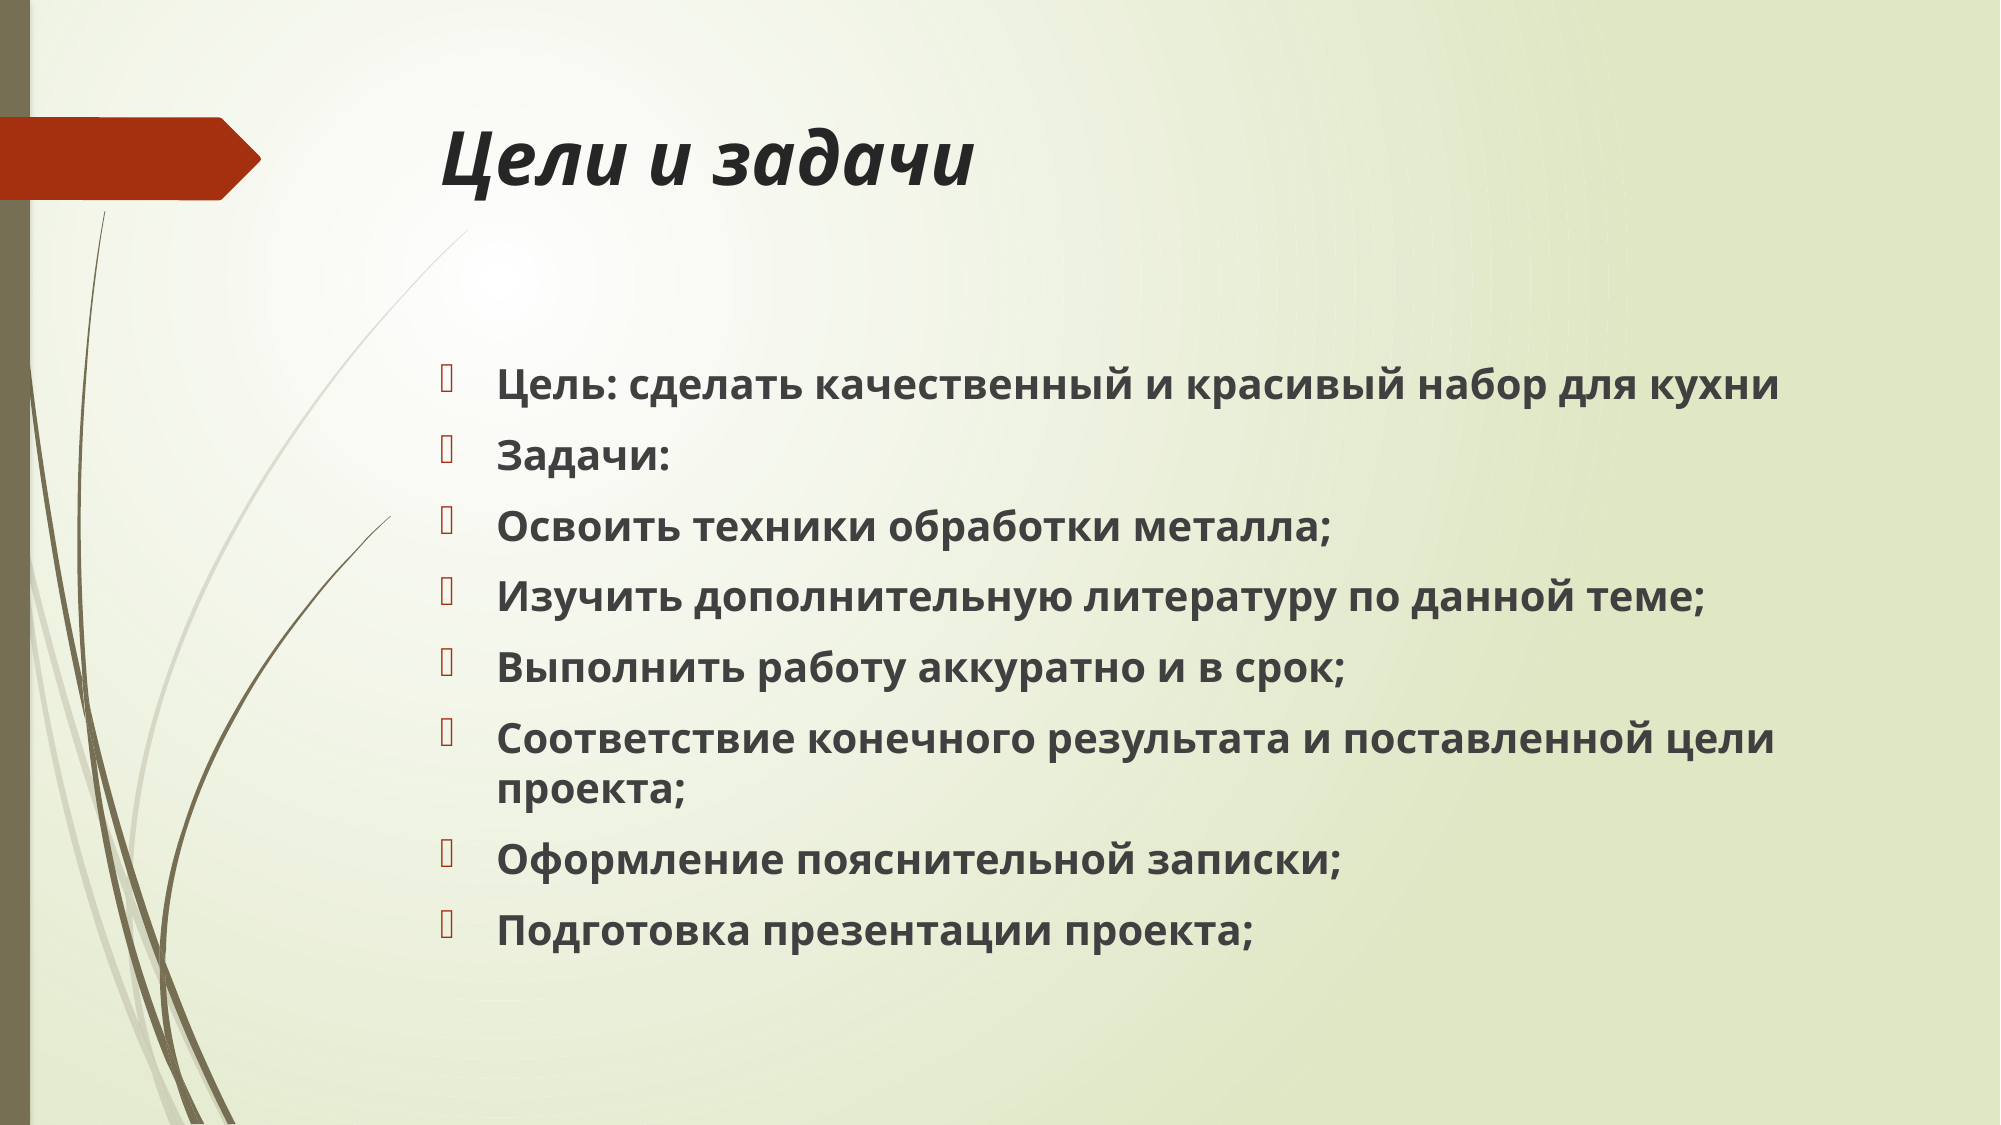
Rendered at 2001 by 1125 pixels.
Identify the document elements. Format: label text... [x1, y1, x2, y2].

title Цели и задачи [425, 102, 1888, 313]
list Цель: сделать качественный и красивый набор для кухни Задачи: Освоить техники обработки металла; Изучить дополнительную литературу по данной теме; Выполнить работу аккуратно и в срок; Соответствие конечного результата и поставленной цели проекта; Оформление пояснительной записки; Подготовка презентации проекта; [424, 350, 1888, 970]
